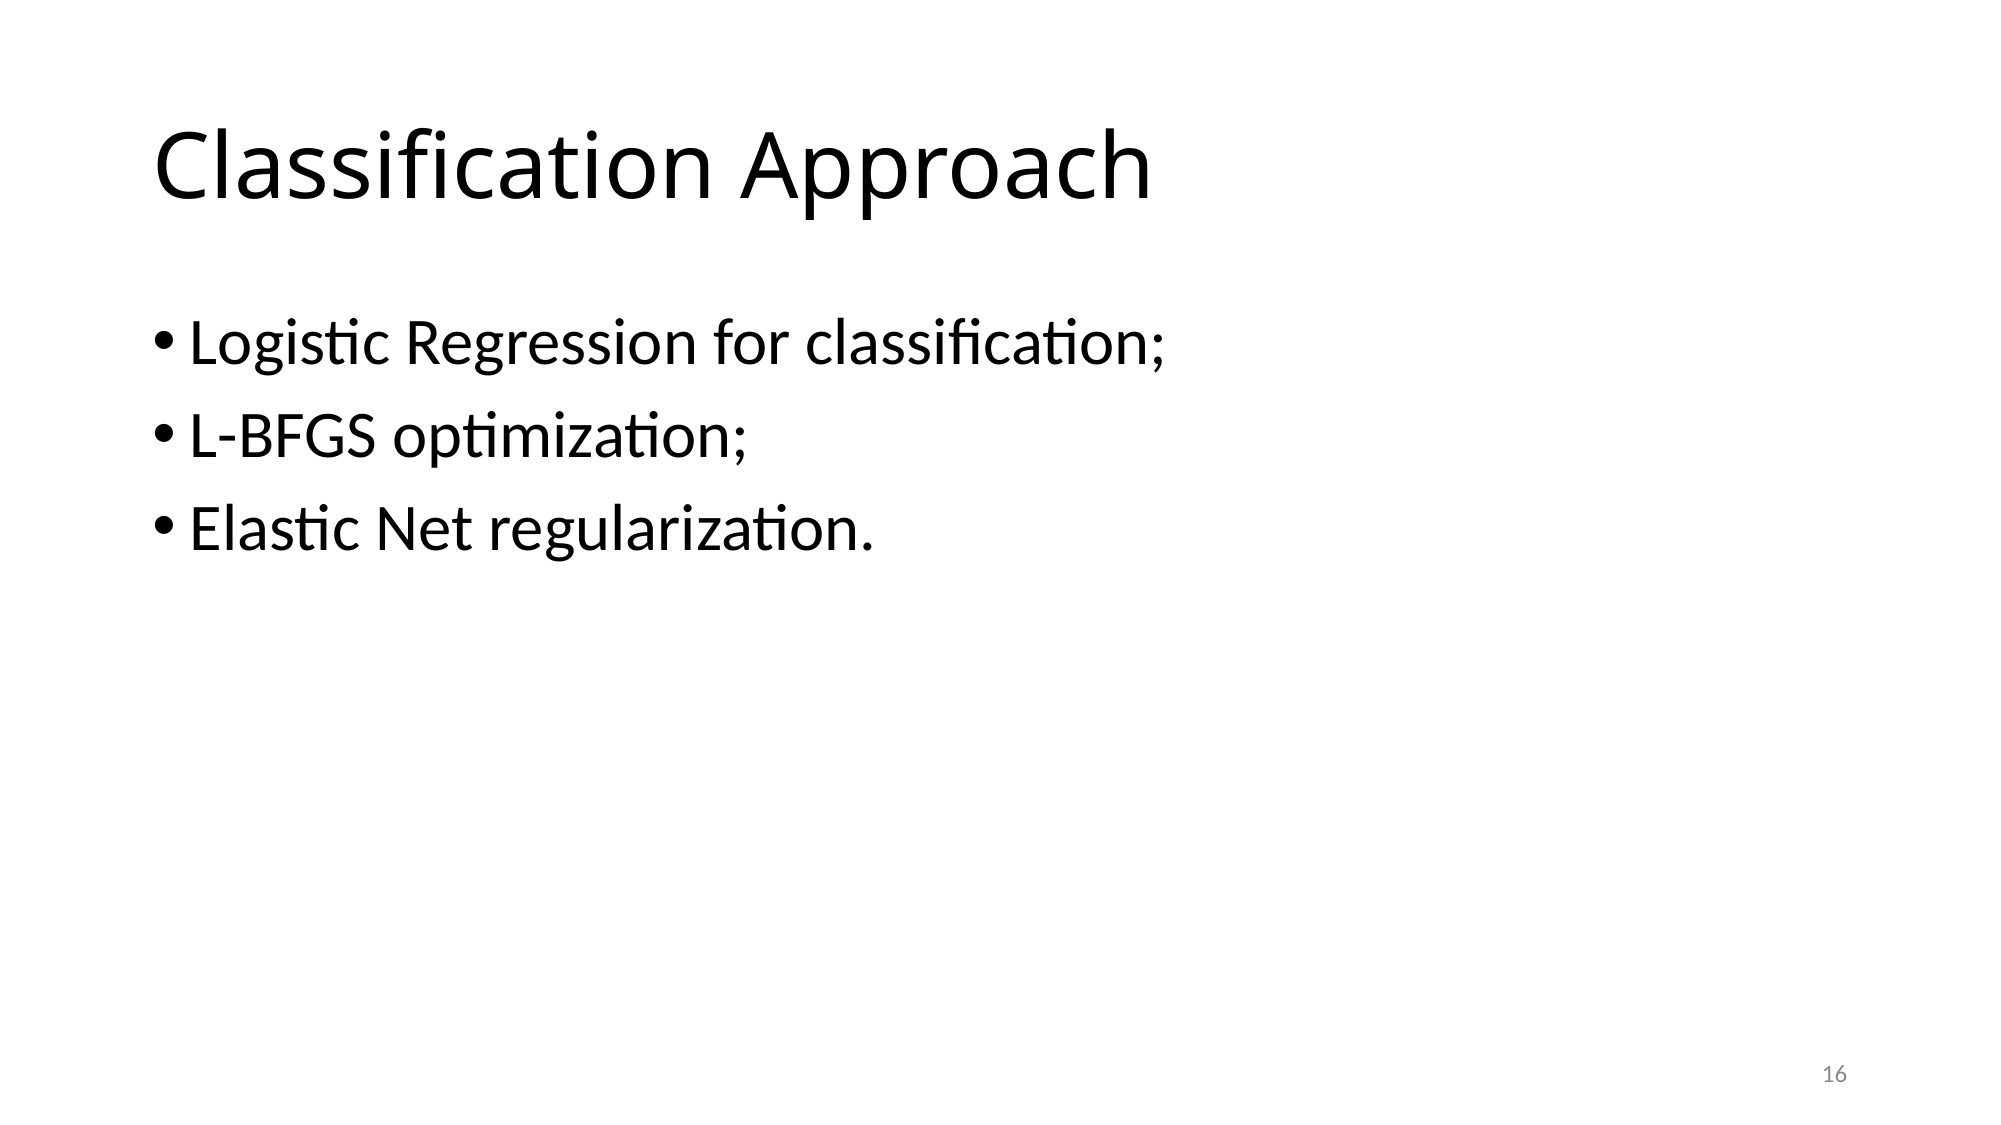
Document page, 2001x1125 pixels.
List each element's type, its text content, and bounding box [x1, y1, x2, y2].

title Classification Approach [137, 59, 1863, 278]
list Logistic Regression for classification; L-BFGS optimization; Elastic Net regularization. [137, 299, 1863, 1014]
slide_number 15 [1412, 1042, 1863, 1103]
